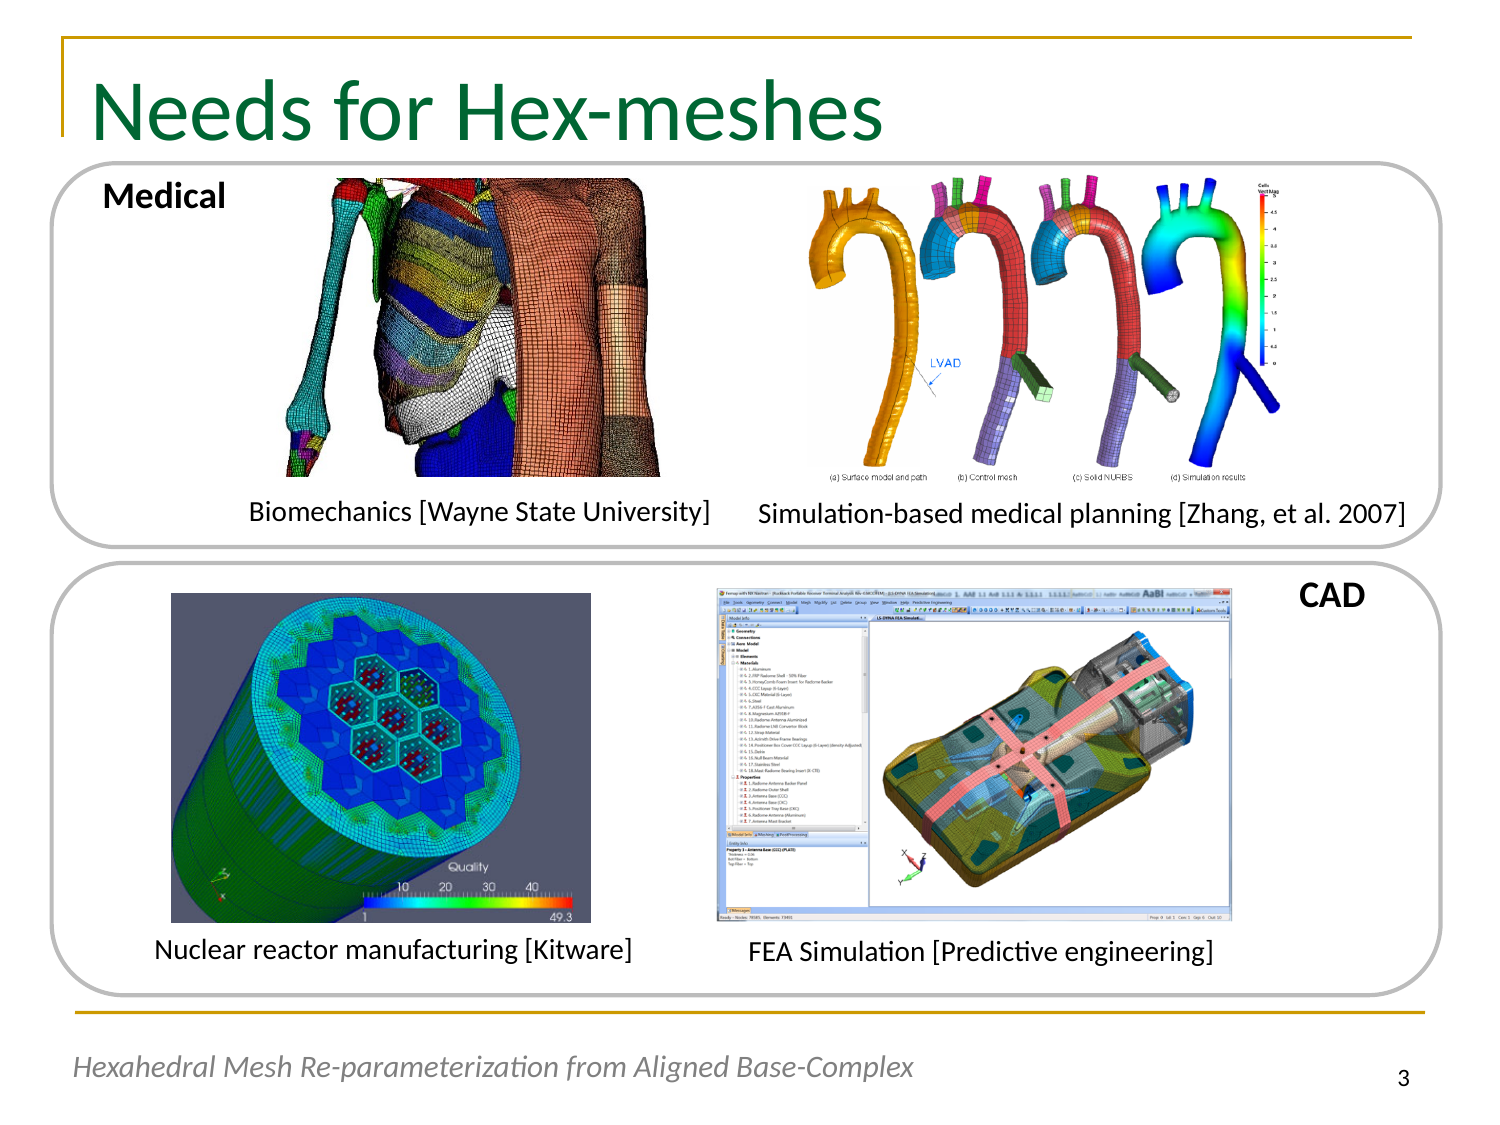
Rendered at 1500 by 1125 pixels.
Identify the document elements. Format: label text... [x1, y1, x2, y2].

text_box [49, 161, 1443, 550]
slide_number 3 [1074, 1024, 1425, 1100]
title Needs for Hex-meshes [75, 45, 1425, 181]
text_box Medical [87, 163, 242, 223]
picture [707, 583, 1237, 927]
text_box [49, 560, 1443, 998]
picture [171, 592, 591, 923]
picture [807, 173, 1282, 483]
text_box CAD [1284, 562, 1381, 623]
picture [262, 177, 747, 477]
